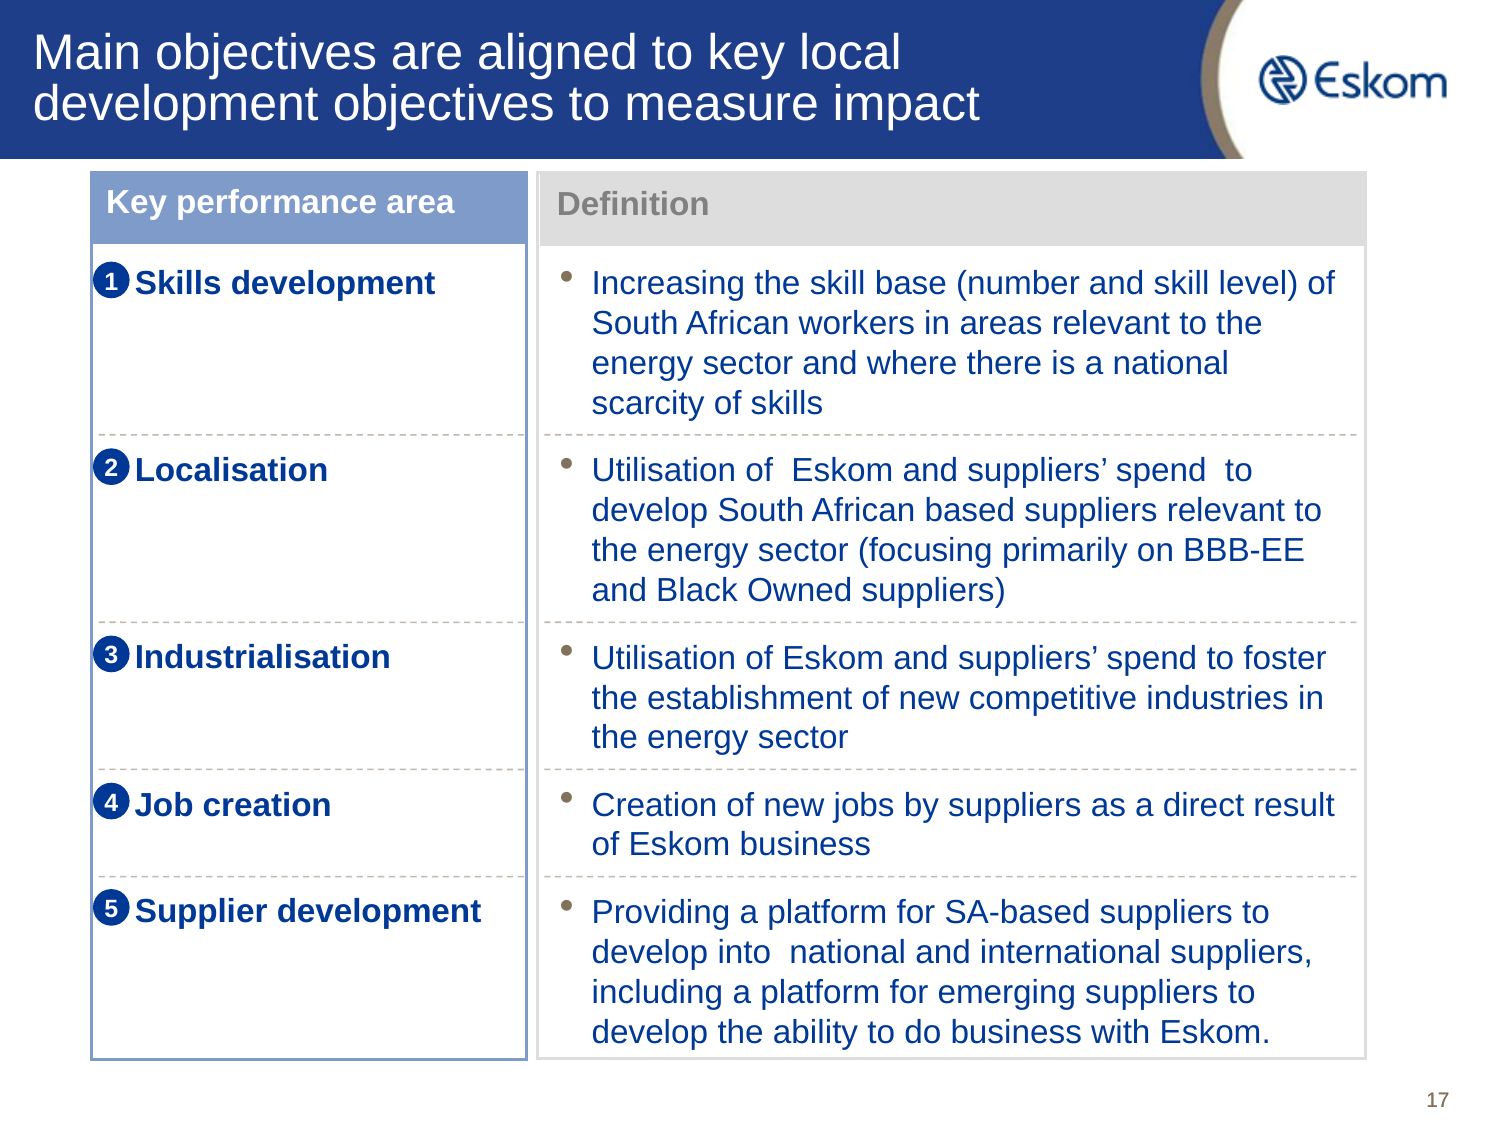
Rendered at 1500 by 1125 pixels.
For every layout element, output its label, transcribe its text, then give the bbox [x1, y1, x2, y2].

picture [0, 0, 1246, 159]
text_box 17 [1178, 1086, 1450, 1112]
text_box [90, 172, 527, 1060]
title Main objectives are aligned to key local development objectives to measure impact [32, 28, 1179, 132]
picture [1257, 55, 1450, 105]
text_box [537, 172, 1366, 1060]
